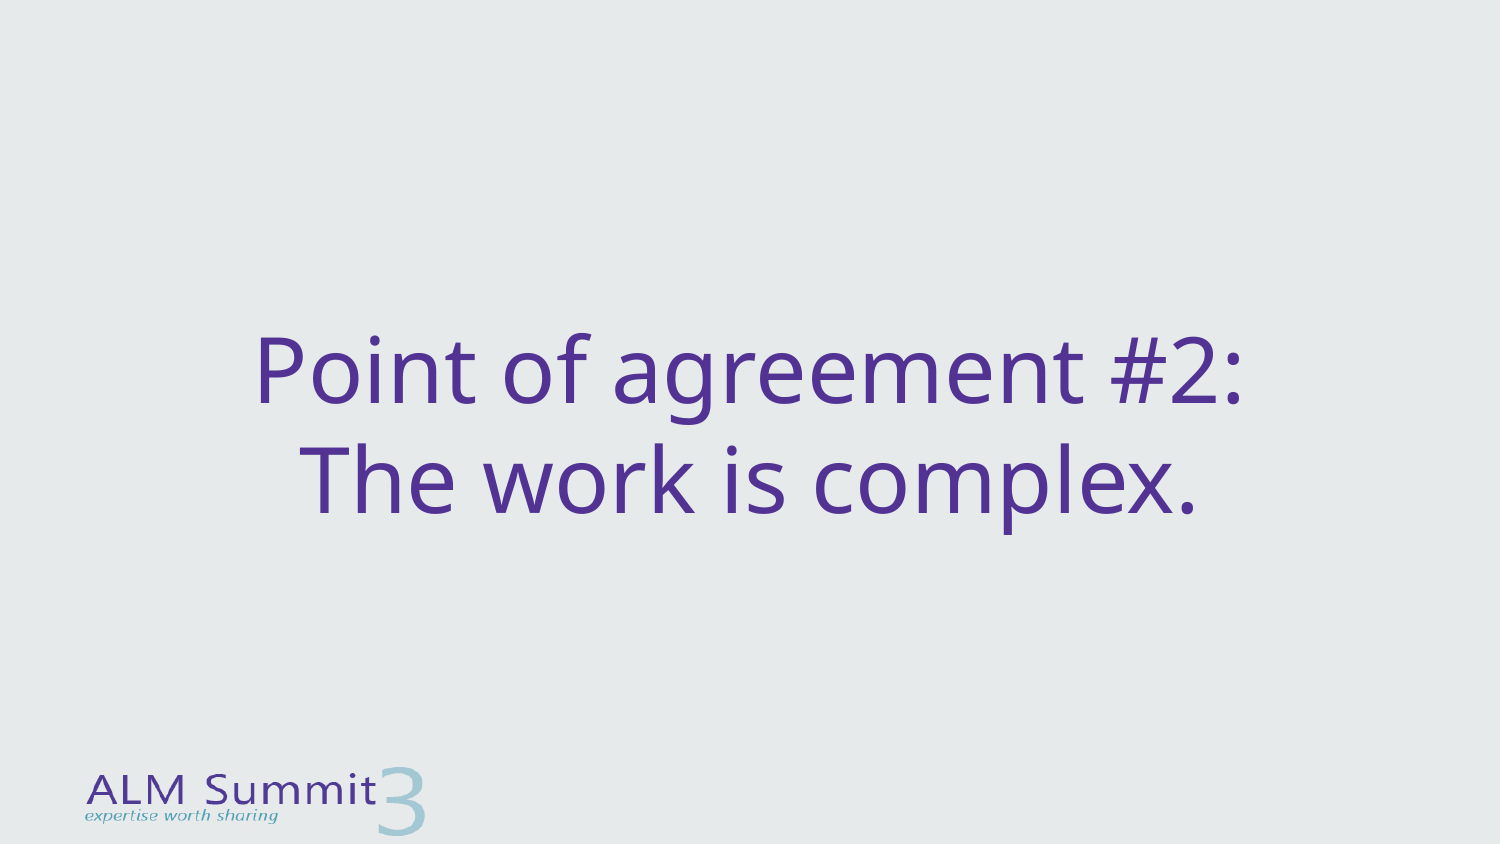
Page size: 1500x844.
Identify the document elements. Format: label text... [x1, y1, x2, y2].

picture [75, 759, 441, 843]
title Point of agreement #2: The work is complex. [64, 309, 1436, 535]
